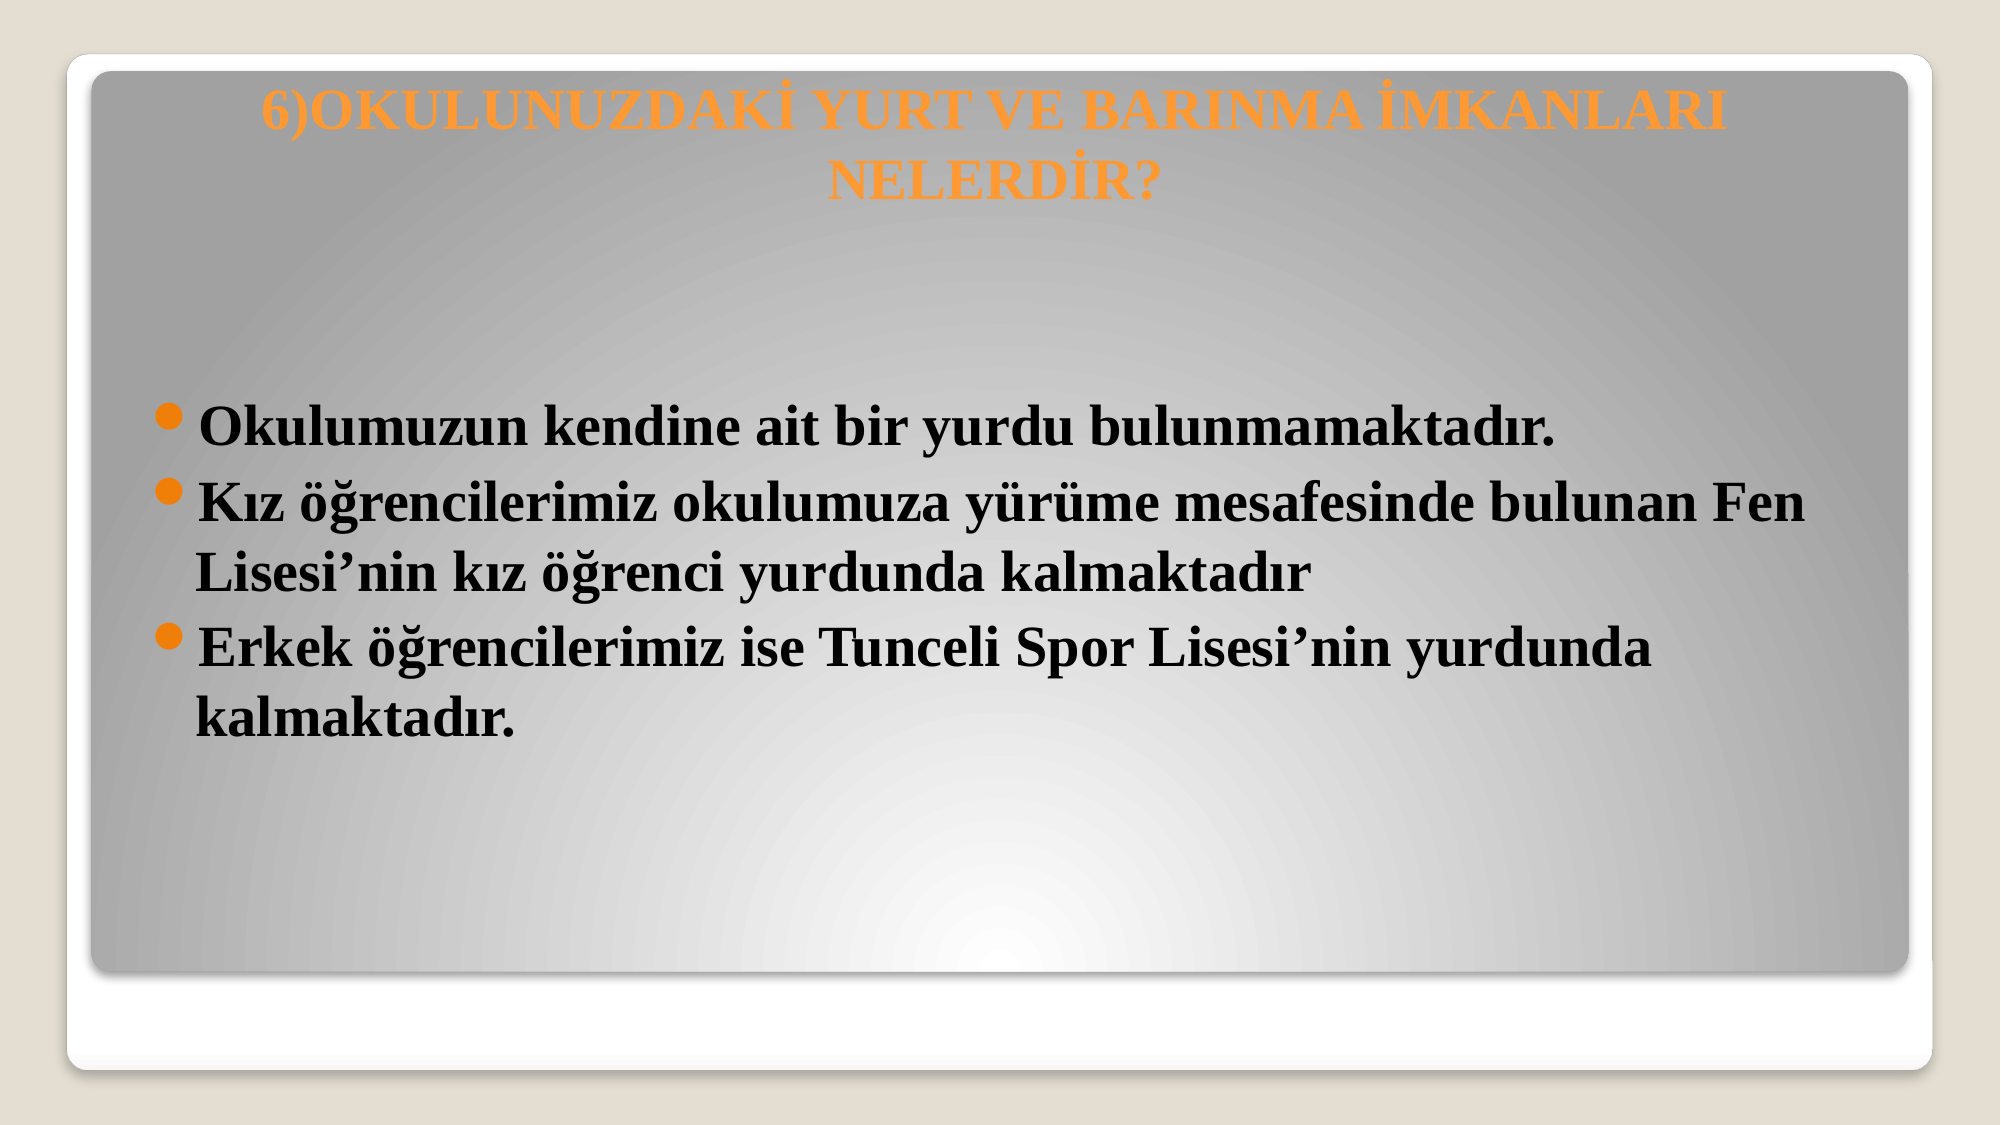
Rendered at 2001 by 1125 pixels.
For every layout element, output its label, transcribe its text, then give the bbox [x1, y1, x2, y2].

list Okulumuzun kendine ait bir yurdu bulunmamaktadır. Kız öğrencilerimiz okulumuza yürüme mesafesinde bulunan Fen Lisesi’nin kız öğrenci yurdunda kalmaktadır Erkek öğrencilerimiz ise Tunceli Spor Lisesi’nin yurdunda kalmaktadır. [121, 297, 1912, 985]
title 6)OKULUNUZDAKİ YURT VE BARINMA İMKANLARI NELERDİR? [100, 46, 1891, 219]
